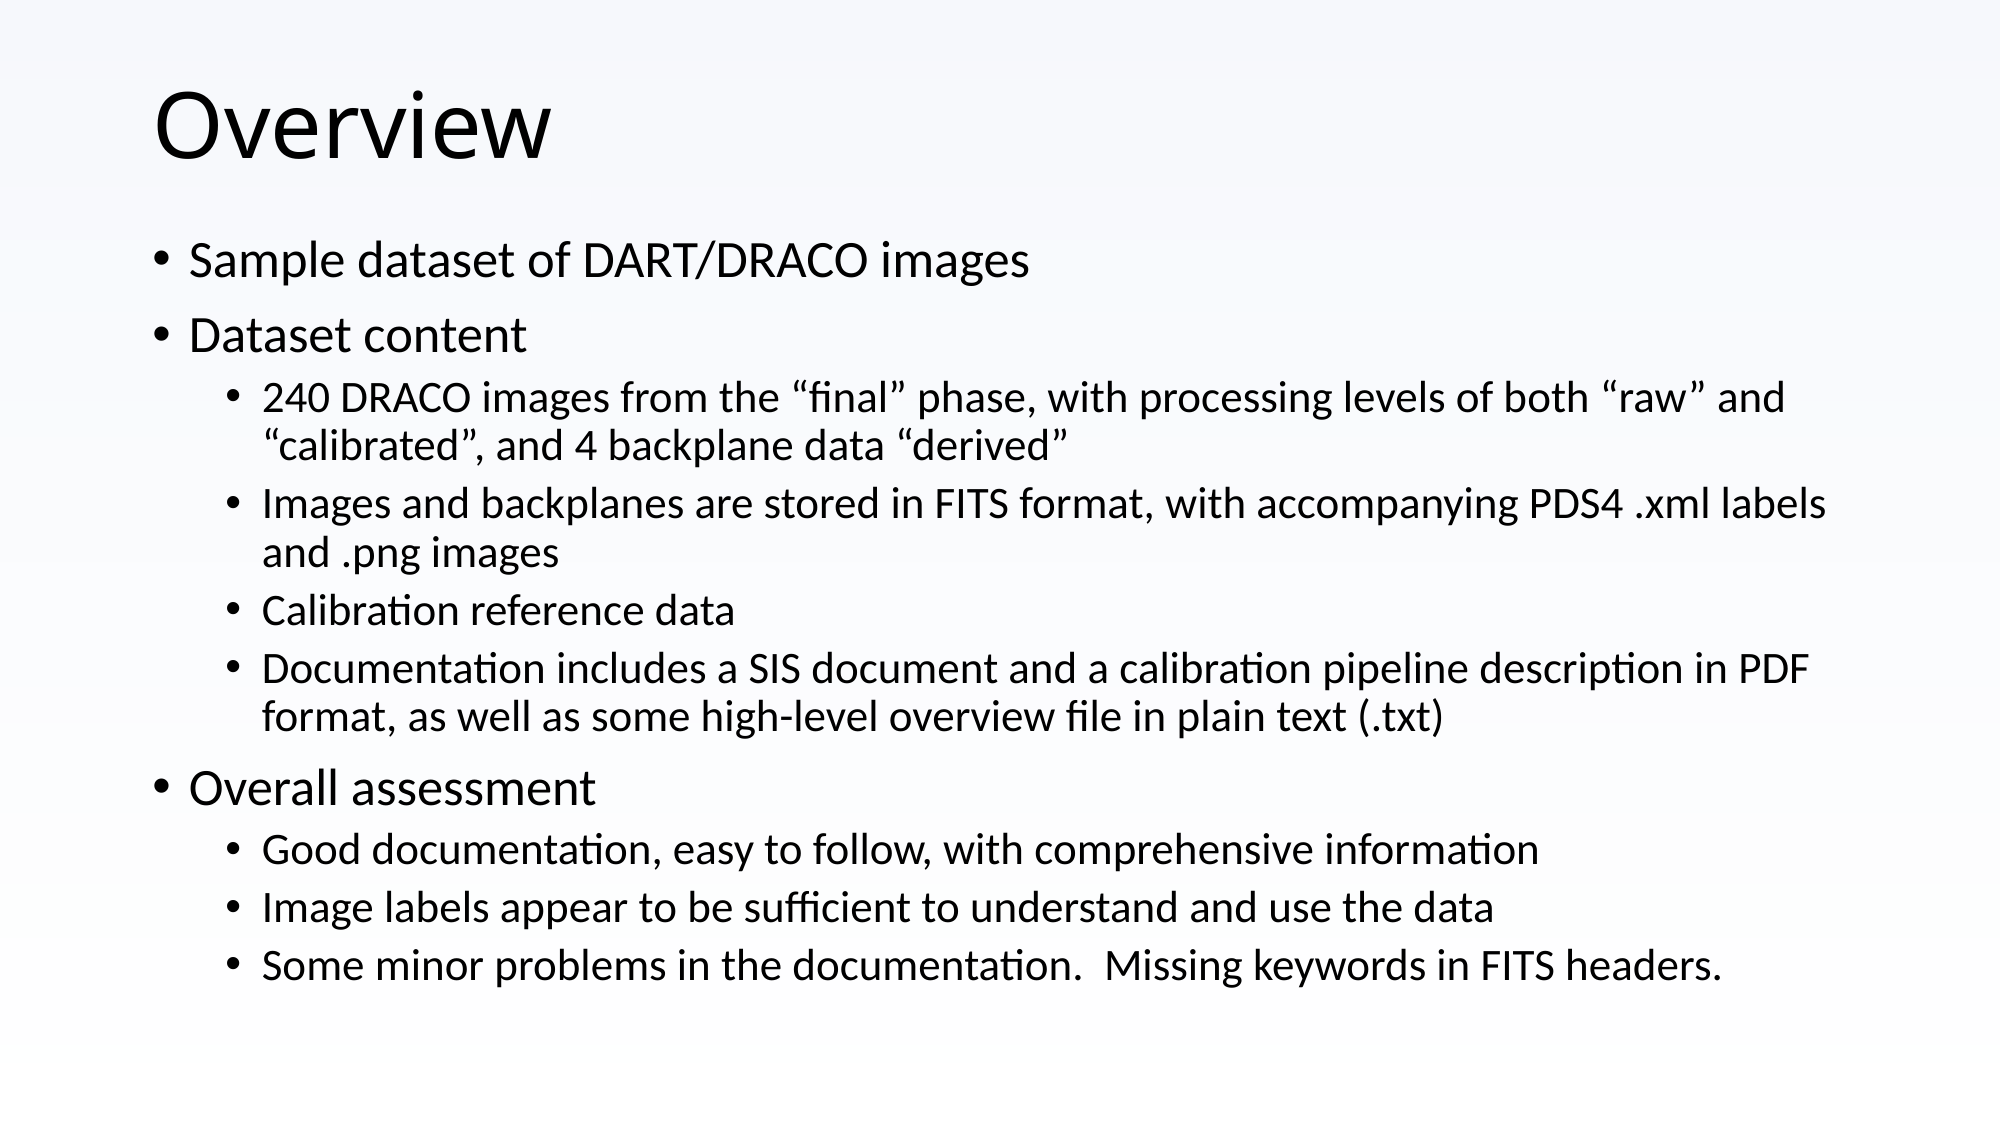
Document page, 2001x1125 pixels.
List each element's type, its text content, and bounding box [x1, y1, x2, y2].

list Sample dataset of DART/DRACO images Dataset content 240 DRACO images from the “final” phase, with processing levels of both “raw” and “calibrated”, and 4 backplane data “derived” Images and backplanes are stored in FITS format, with accompanying PDS4 .xml labels and .png images Calibration reference data Documentation includes a SIS document and a calibration pipeline description in PDF format, as well as some high-level overview file in plain text (.txt) Overall assessment Good documentation, easy to follow, with comprehensive information Image labels appear to be sufficient to understand and use the data Some minor problems in the documentation. Missing keywords in FITS headers. [137, 224, 1863, 1014]
title Overview [137, 59, 1863, 198]
